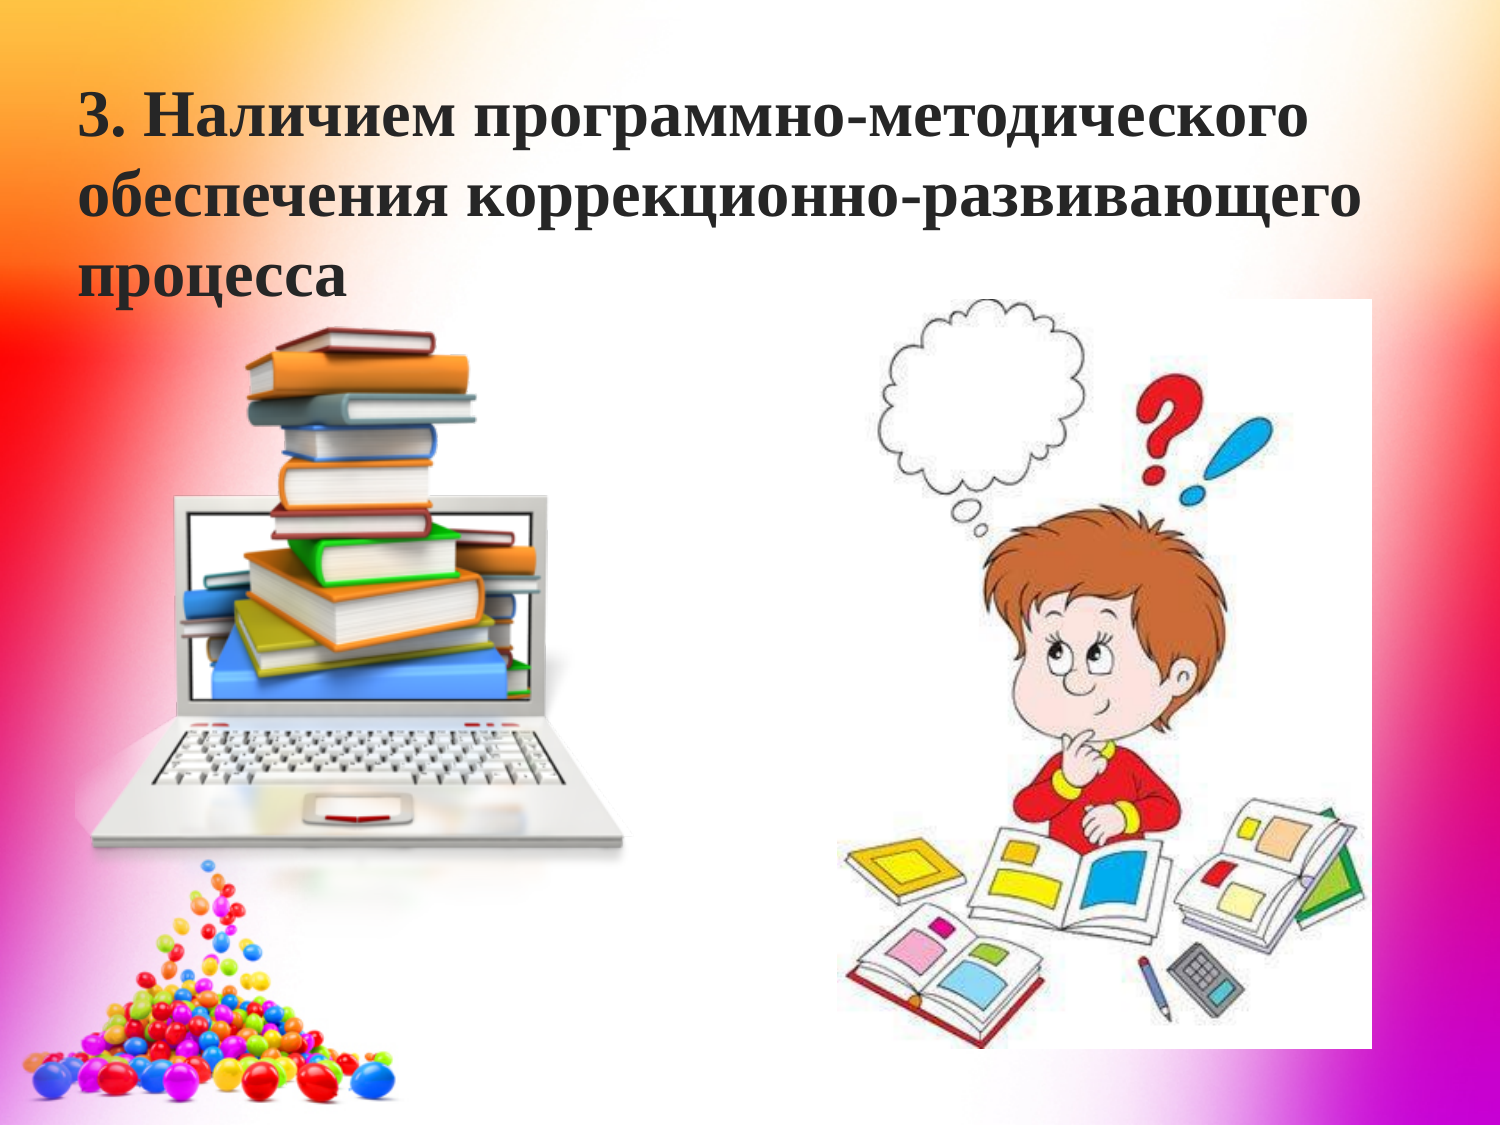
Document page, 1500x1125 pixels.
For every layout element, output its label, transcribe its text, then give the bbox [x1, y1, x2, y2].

picture [0, 0, 1500, 1125]
text_box 3. Наличием программно-методического обеспечения коррекционно-развивающего процесса [62, 62, 1475, 318]
